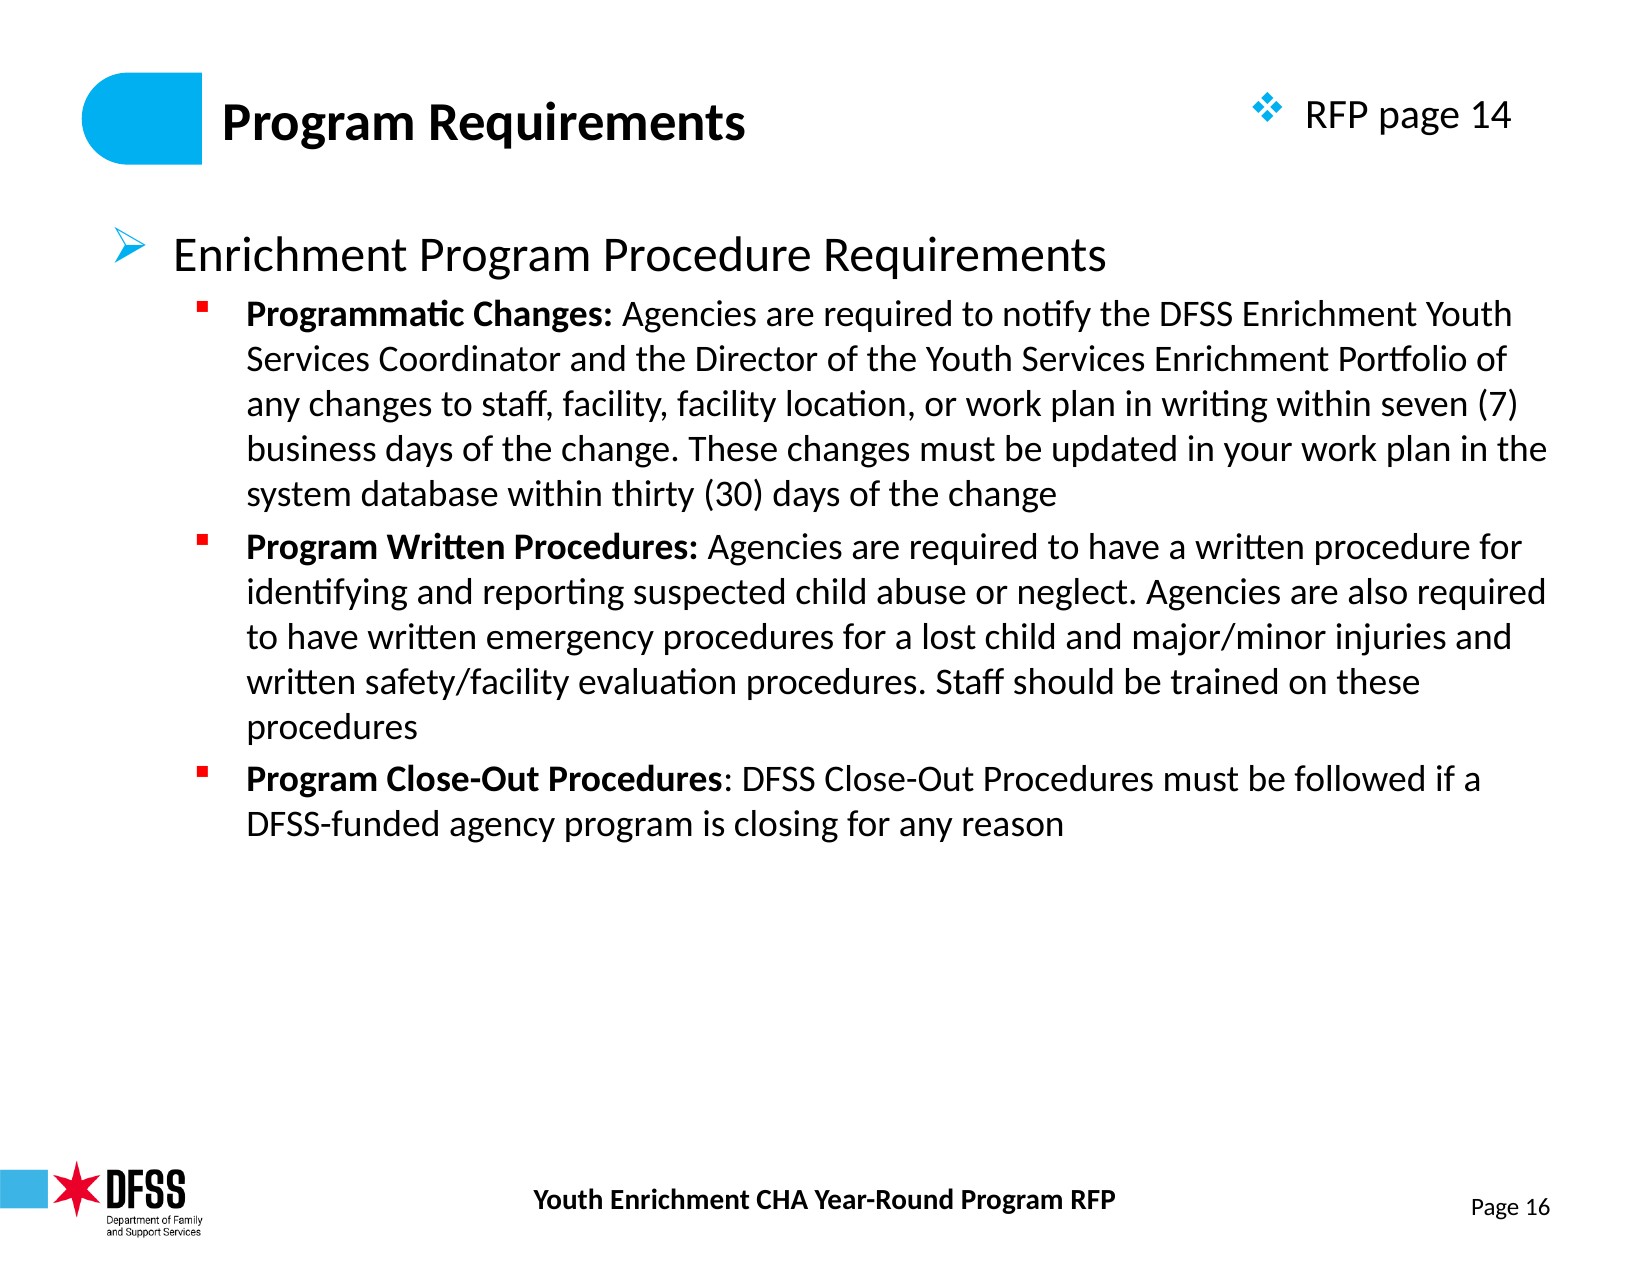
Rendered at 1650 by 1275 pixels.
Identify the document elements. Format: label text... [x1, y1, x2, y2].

title Program Requirements [206, 76, 1568, 160]
text_box RFP page 14 [1234, 79, 1650, 145]
picture [0, 1158, 207, 1240]
list Enrichment Program Procedure Requirements Programmatic Changes: Agencies are required to notify the DFSS Enrichment Youth Services Coordinator and the Director of the Youth Services Enrichment Portfolio of any changes to staff, facility, facility location, or work plan in writing within seven (7) business days of the change. These changes must be updated in your work plan in the system database within thirty (30) days of the change Program Written Procedures: Agencies are required to have a written procedure for identifying and reporting suspected child abuse or neglect. Agencies are also required to have written emergency procedures for a lost child and major/minor injuries and written safety/facility evaluation procedures. Staff should be trained on these procedures Program Close-Out Procedures: DFSS Close-Out Procedures must be followed if a DFSS-funded agency program is closing for any reason [93, 213, 1568, 1130]
slide_number Page 16 [1182, 1181, 1568, 1250]
text_box Youth Enrichment CHA Year-Round Program RFP [272, 1148, 1378, 1248]
